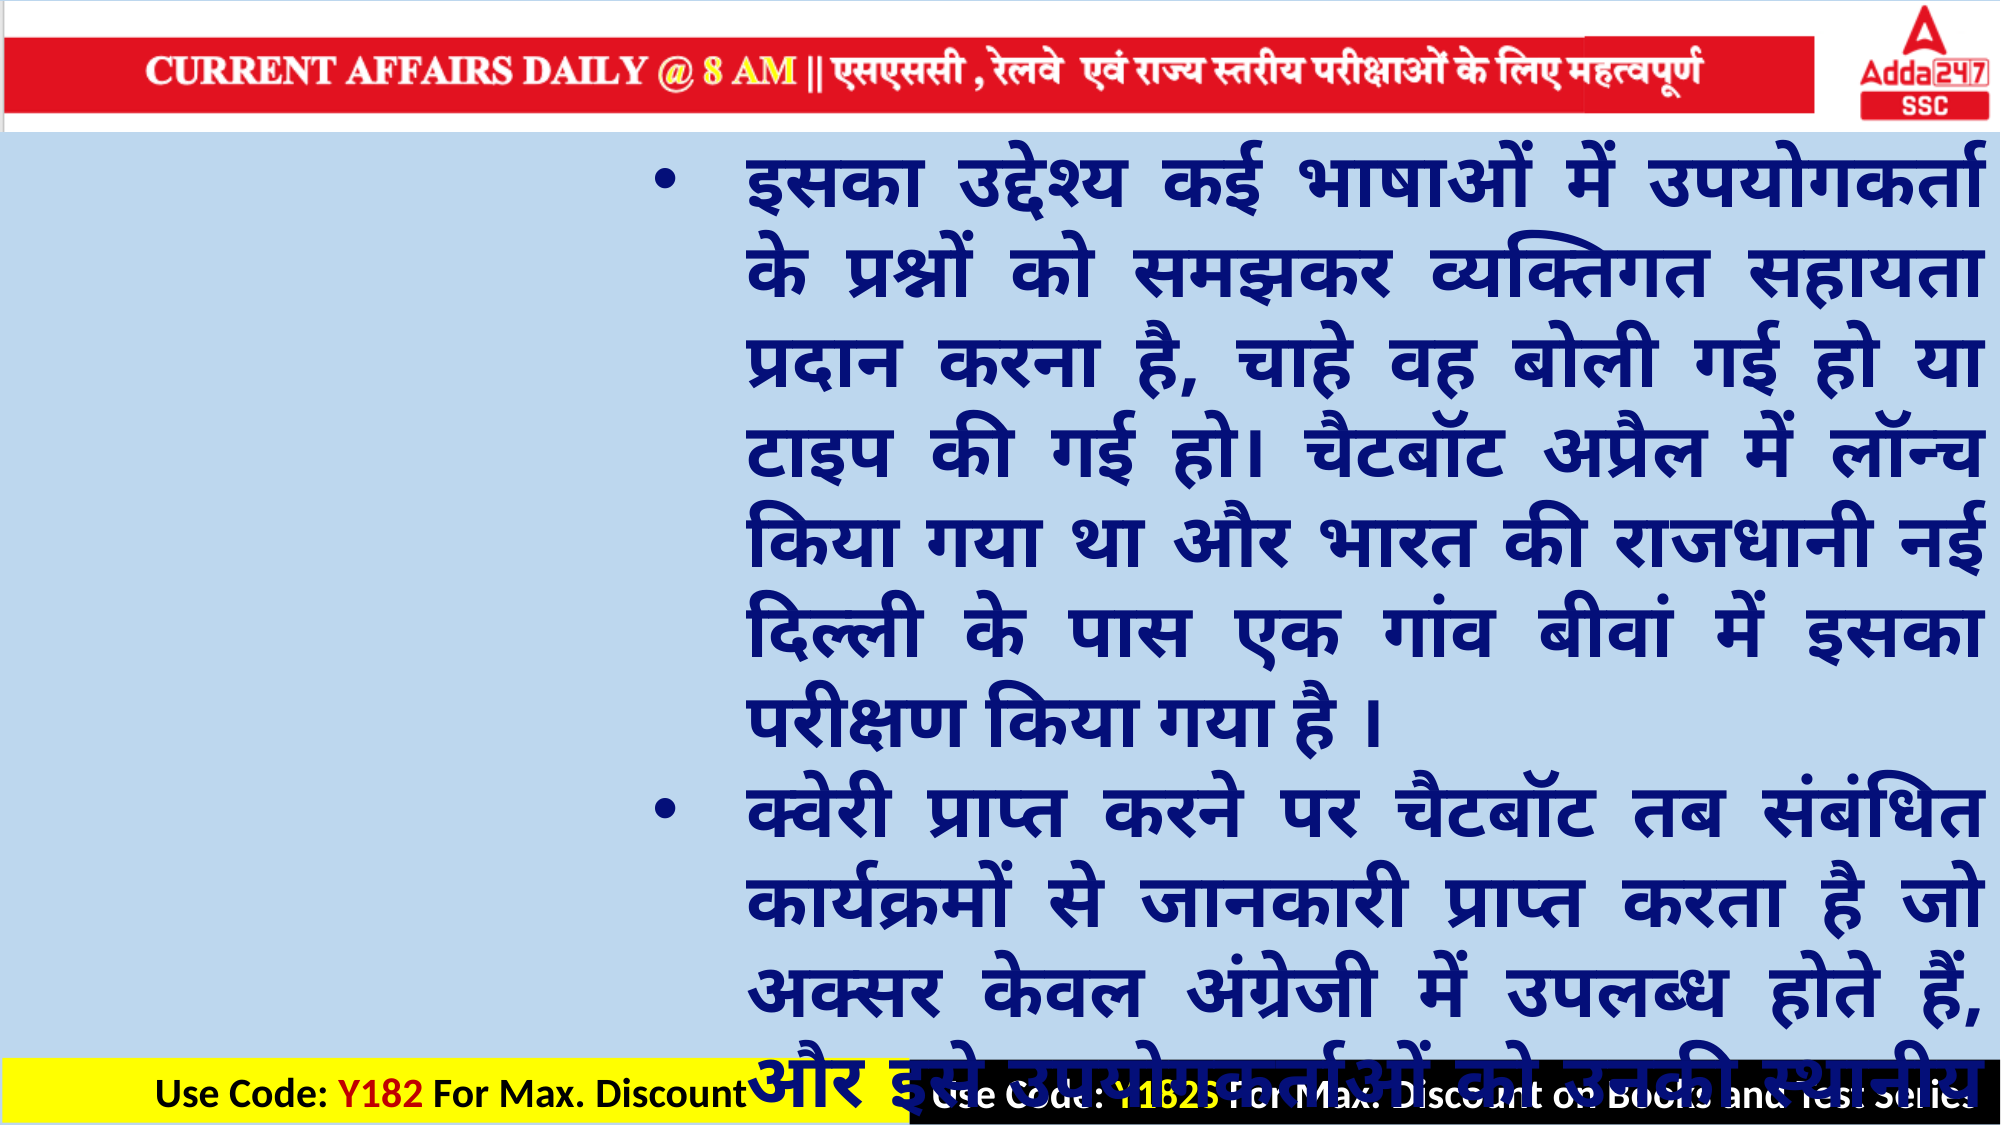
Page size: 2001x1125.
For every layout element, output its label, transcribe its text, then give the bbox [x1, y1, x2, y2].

text_box इसका उद्देश्य कई भाषाओं में उपयोगकर्ता के प्रश्नों को समझकर व्यक्तिगत सहायता प्रदान करना है, चाहे वह बोली गई हो या टाइप की गई हो। चैटबॉट अप्रैल में लॉन्च किया गया था और भारत की राजधानी नई दिल्ली के पास एक गांव बीवां में इसका परीक्षण किया गया है । क्वेरी प्राप्त करने पर चैटबॉट तब संबंधित कार्यक्रमों से जानकारी प्राप्त करता है जो अक्सर केवल अंग्रेजी में उपलब्ध होते हैं, और इसे उपयोगकर्ताओं को उनकी स्थानीय भाषा में वापस प्रस्तुत करते हैं । [637, 124, 2000, 1125]
picture [0, 1, 2000, 132]
